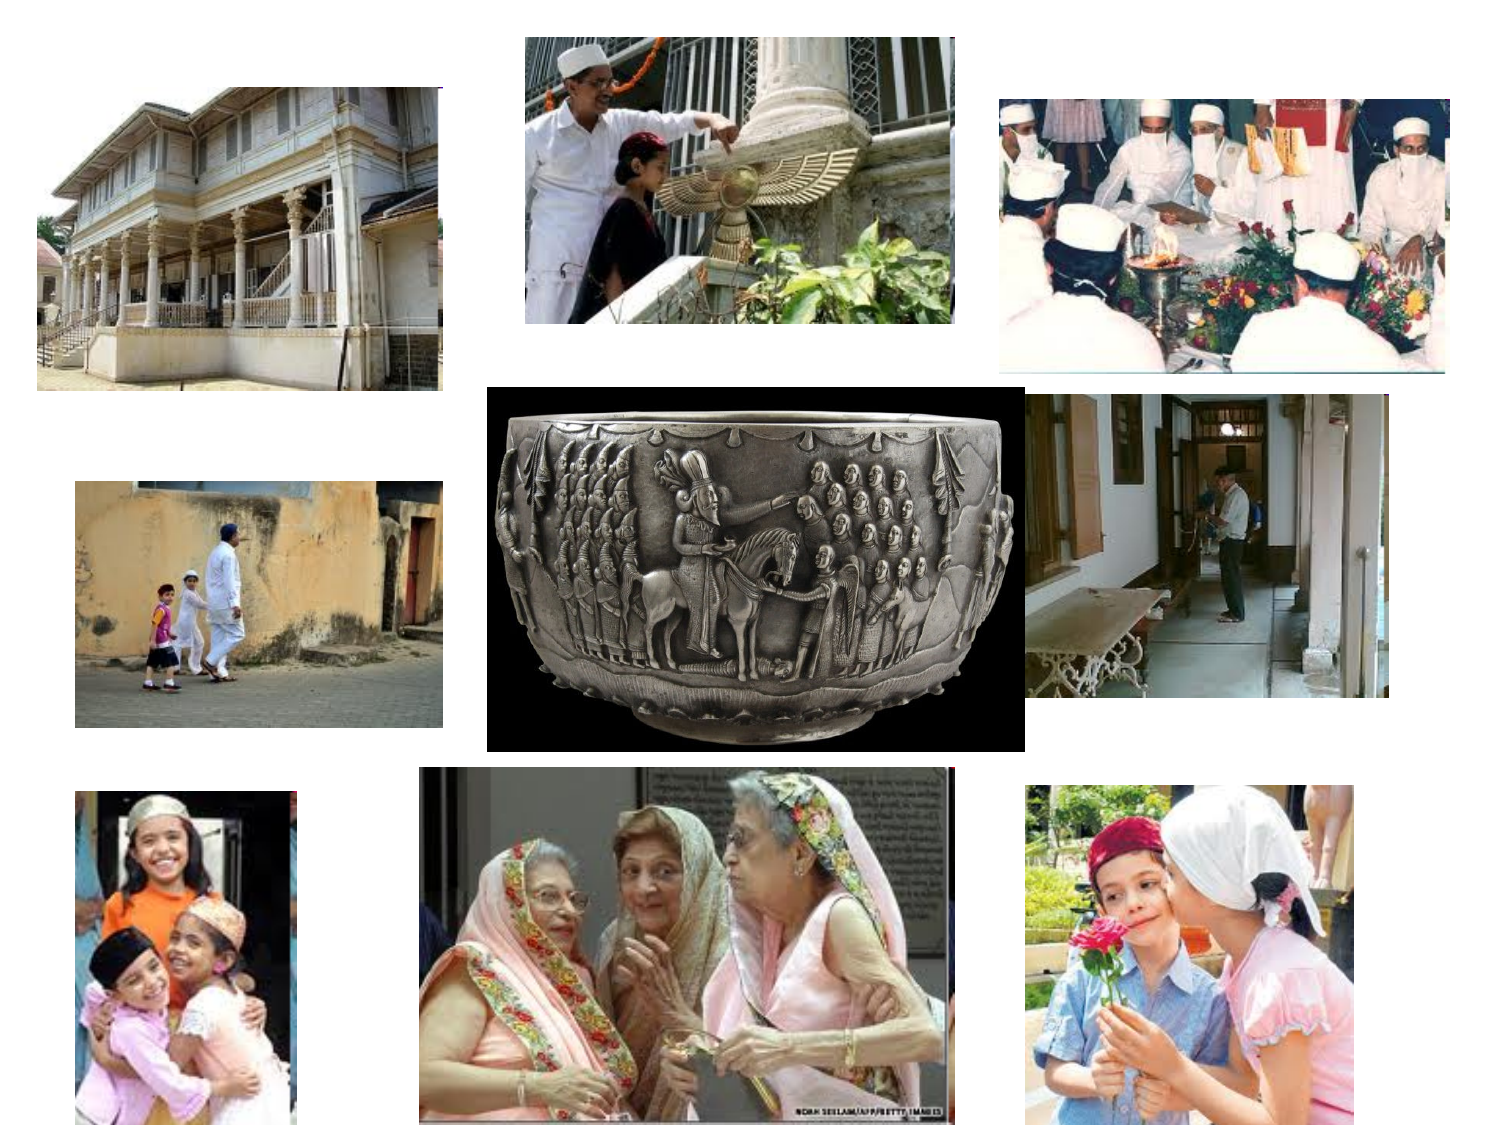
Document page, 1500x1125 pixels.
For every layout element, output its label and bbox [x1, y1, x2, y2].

picture [37, 87, 443, 391]
picture [999, 99, 1451, 374]
picture [1024, 785, 1354, 1125]
picture [419, 766, 955, 1125]
picture [487, 386, 1389, 752]
picture [74, 791, 297, 1125]
picture [74, 481, 443, 728]
picture [524, 37, 955, 324]
